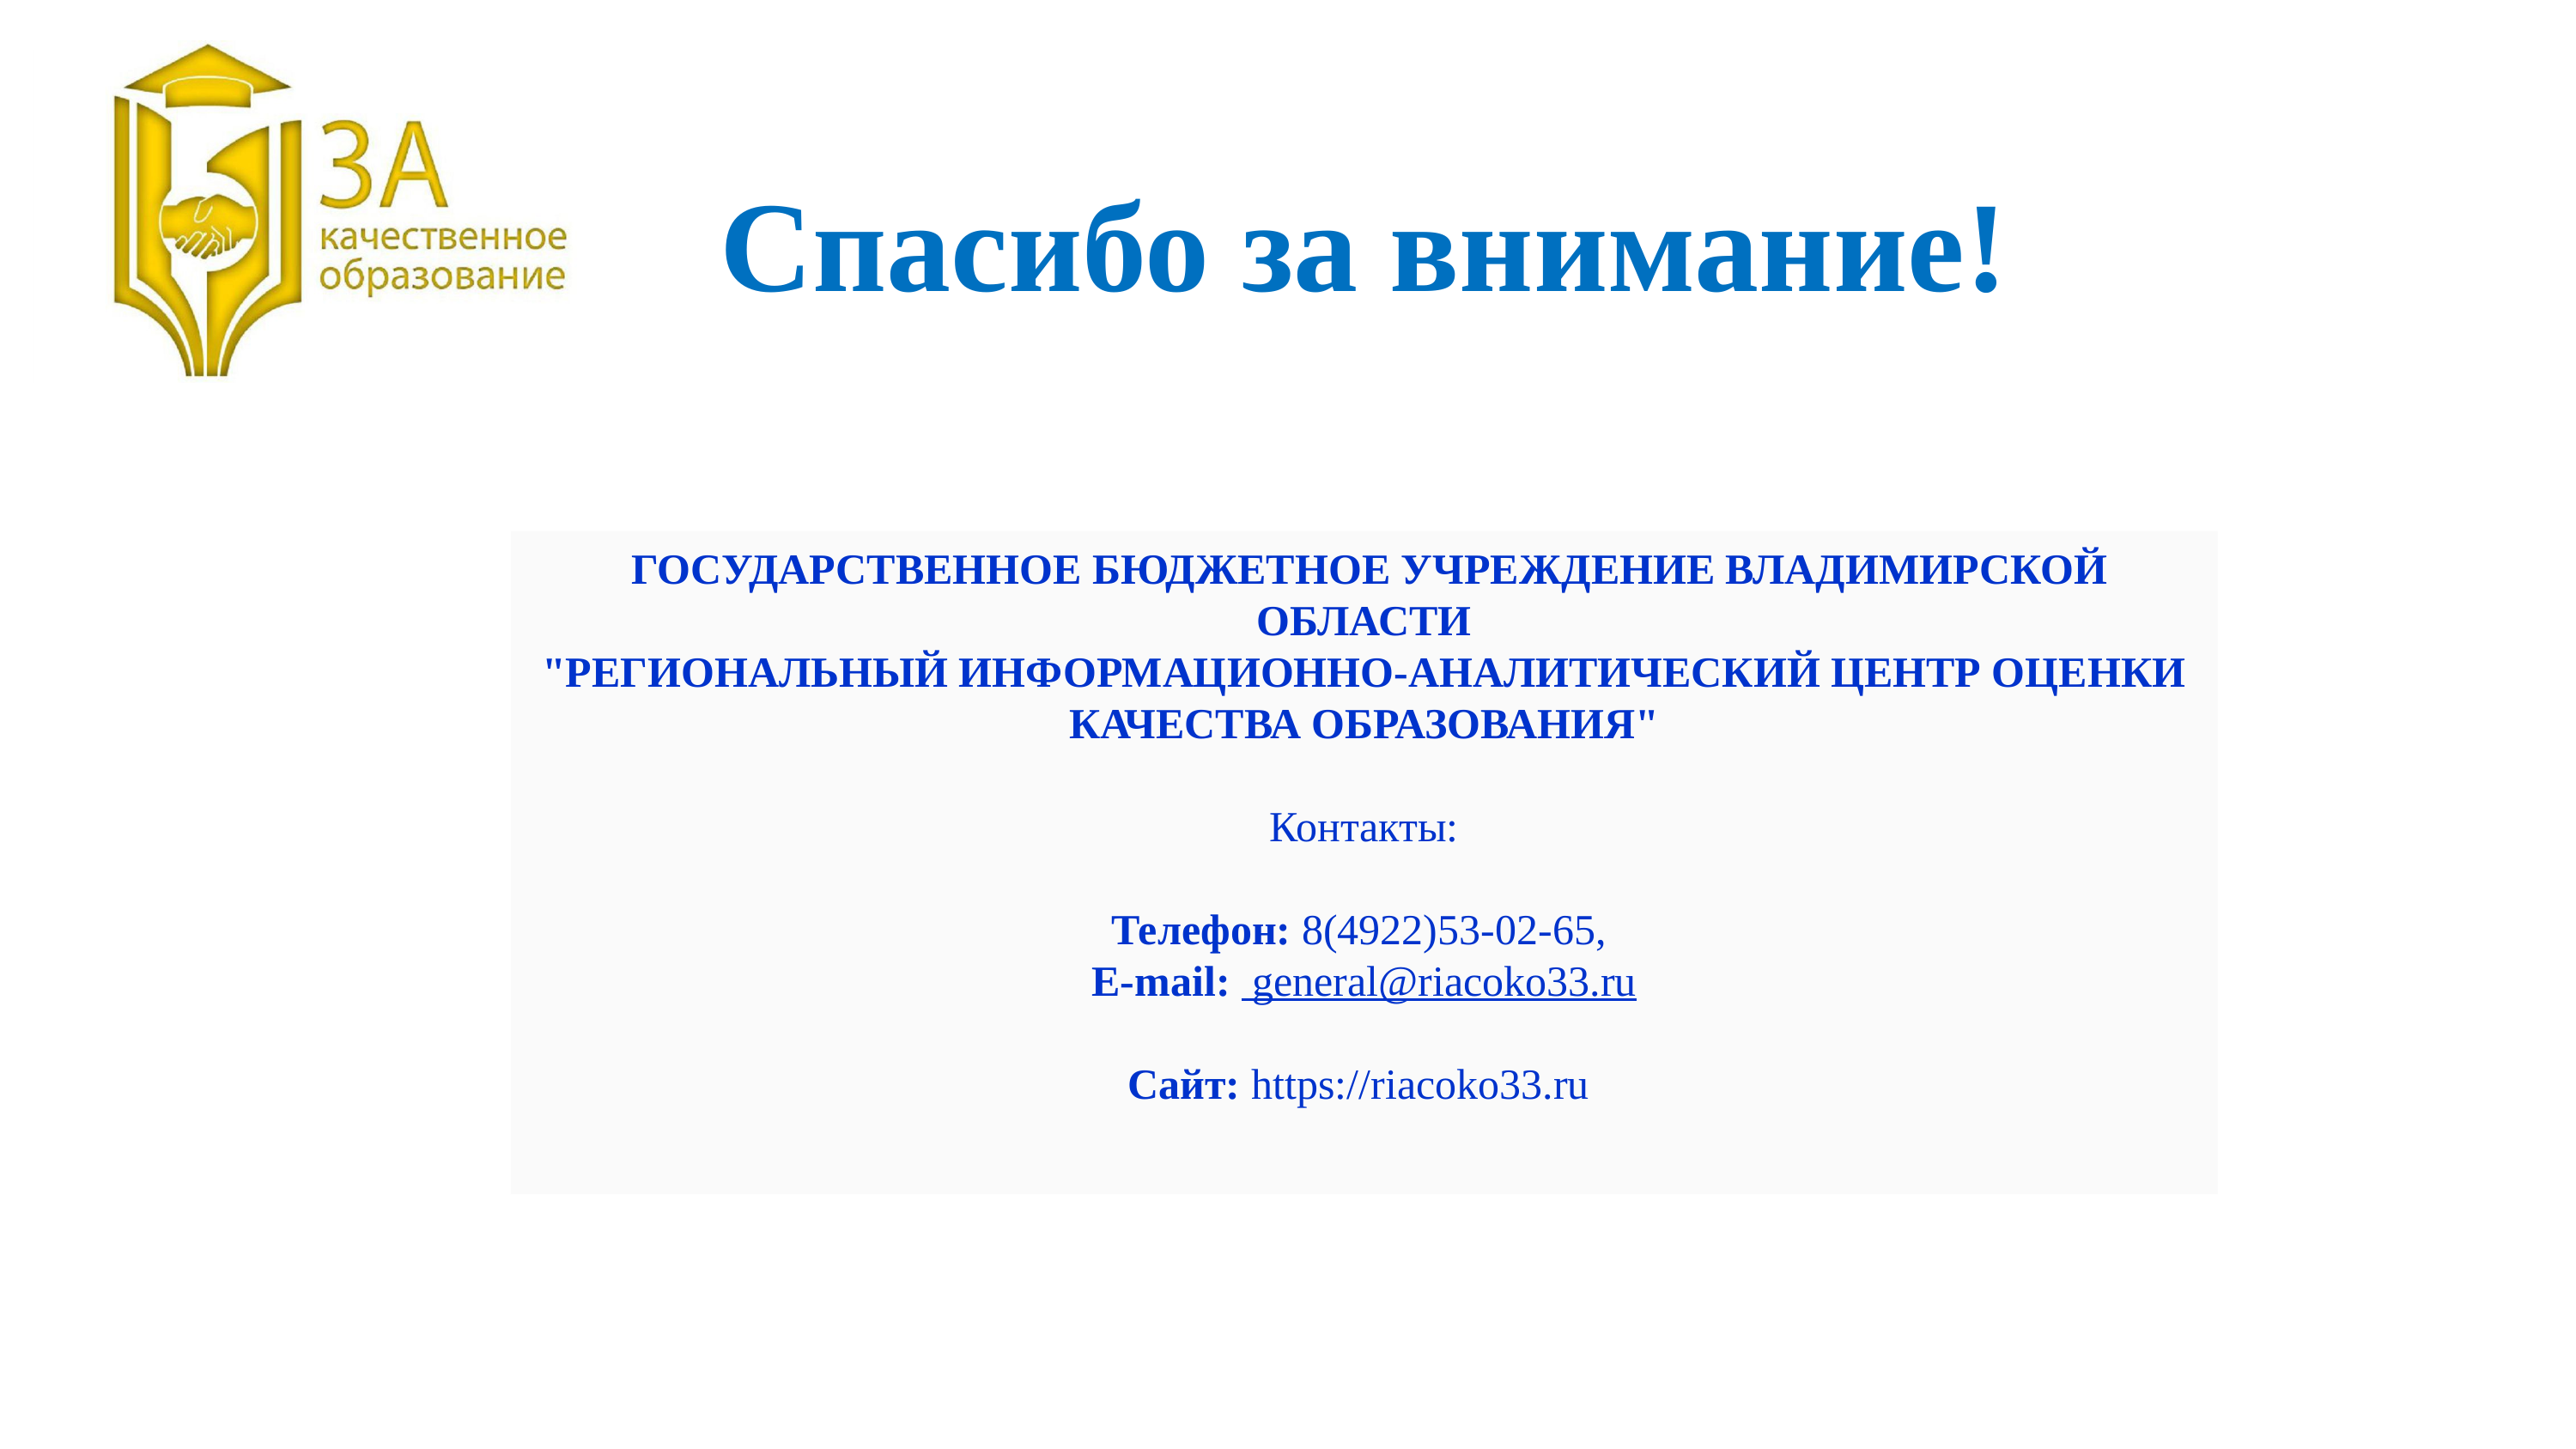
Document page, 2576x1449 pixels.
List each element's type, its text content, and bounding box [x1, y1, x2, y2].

picture [33, 40, 613, 384]
text_box ГОСУДАРСТВЕННОЕ БЮДЖЕТНОЕ УЧРЕЖДЕНИЕ ВЛАДИМИРСКОЙ ОБЛАСТИ "РЕГИОНАЛЬНЫЙ ИНФОРМАЦИОННО-АНАЛИТИЧЕСКИЙ ЦЕНТР ОЦЕНКИ КАЧЕСТВА ОБРАЗОВАНИЯ" Контакты: Телефон: 8(4922)53-02-65, Е-mail: general@riacoko33.ru Сайт: https://riacoko33.ru [510, 530, 2218, 1195]
text_box Спасибо за внимание! [700, 153, 2028, 327]
